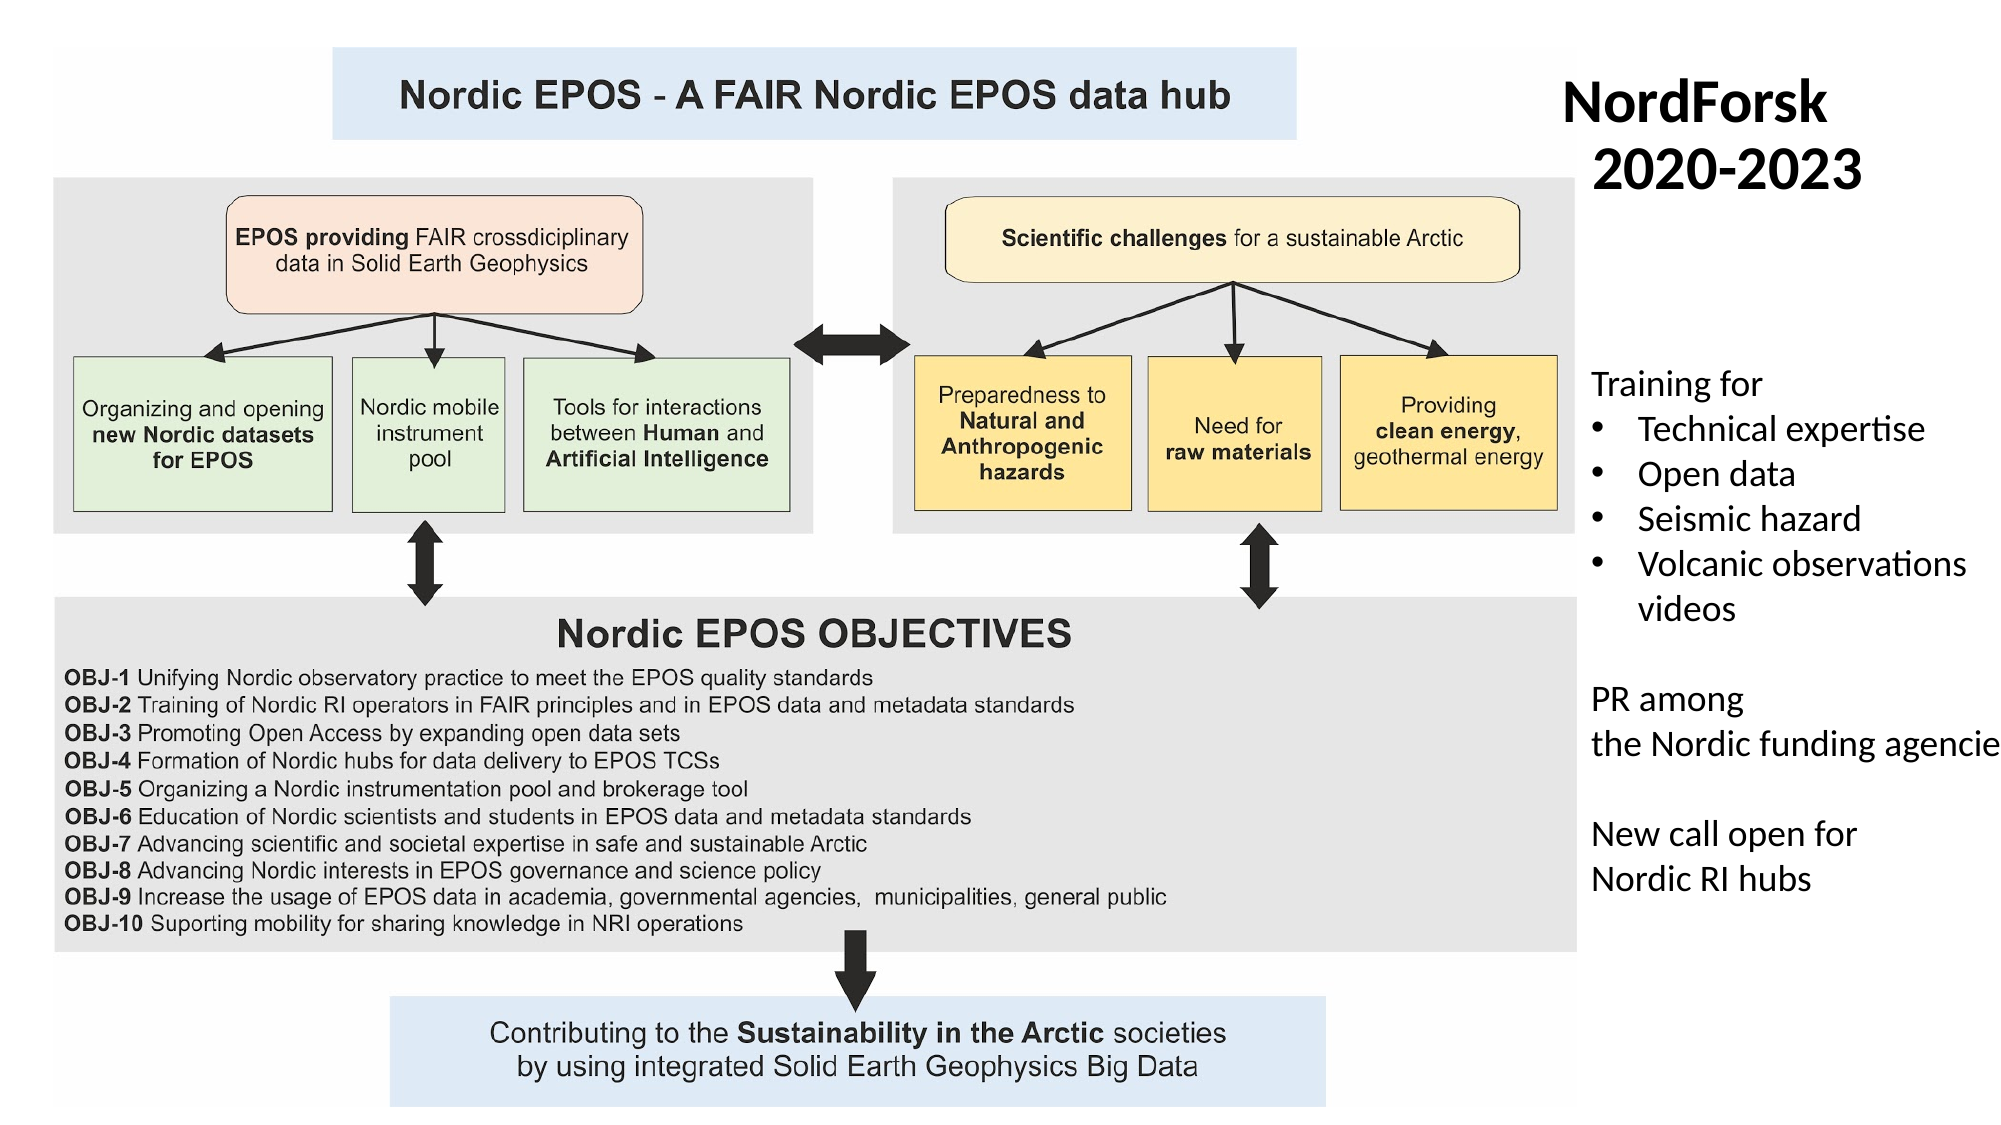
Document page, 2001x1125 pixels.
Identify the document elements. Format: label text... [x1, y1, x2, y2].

picture [53, 47, 1577, 1107]
text_box Training for Technical expertise Open data Seismic hazard Volcanic observations videos PR among the Nordic funding agencies New call open for Nordic RI hubs [1577, 351, 2000, 907]
title NordForsk 2020-2023 [1577, 59, 1947, 212]
